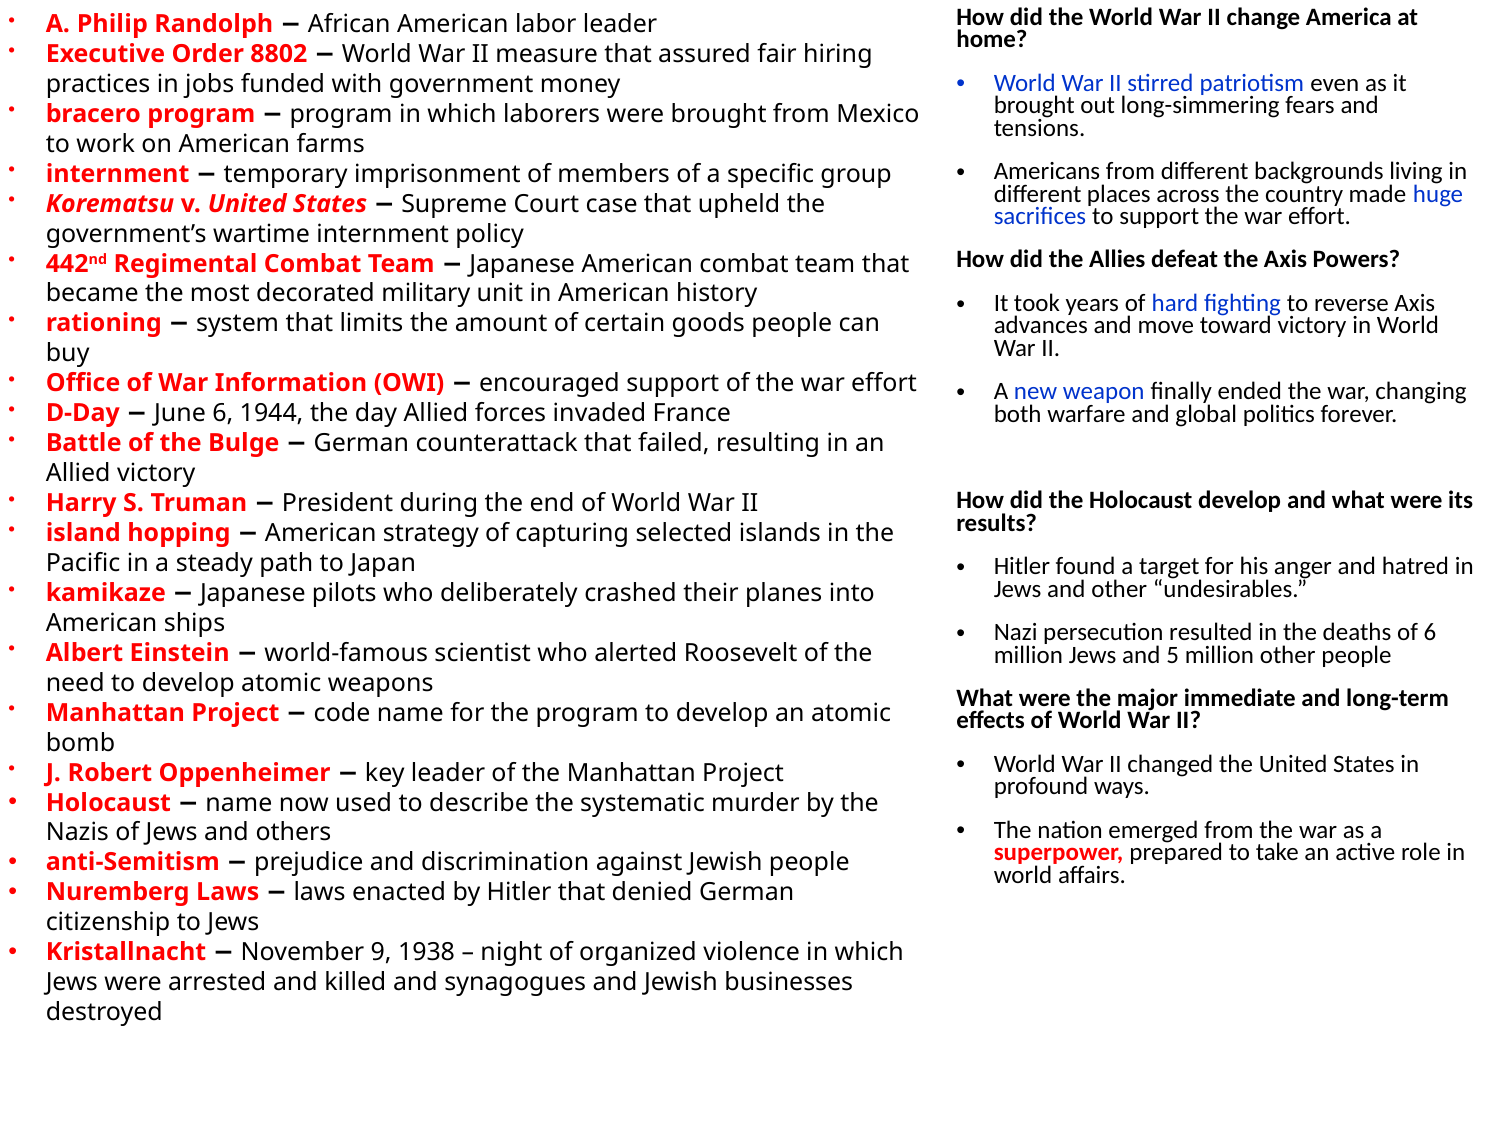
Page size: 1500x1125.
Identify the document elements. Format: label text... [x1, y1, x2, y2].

list A. Philip Randolph − African American labor leader Executive Order 8802 − World War II measure that assured fair hiring practices in jobs funded with government money bracero program − program in which laborers were brought from Mexico to work on American farms internment − temporary imprisonment of members of a specific group Korematsu v. United States − Supreme Court case that upheld the government’s wartime internment policy 442nd Regimental Combat Team − Japanese American combat team that became the most decorated military unit in American history rationing − system that limits the amount of certain goods people can buy Office of War Information (OWI) − encouraged support of the war effort D-Day − June 6, 1944, the day Allied forces invaded France Battle of the Bulge − German counterattack that failed, resulting in an Allied victory Harry S. Truman − President during the end of World War II island hopping − American strategy of capturing selected islands in the Pacific in a steady path to Japan kamikaze − Japanese pilots who deliberately crashed their planes into American ships Albert Einstein − world-famous scientist who alerted Roosevelt of the need to develop atomic weapons Manhattan Project − code name for the program to develop an atomic bomb J. Robert Oppenheimer − key leader of the Manhattan Project Holocaust − name now used to describe the systematic murder by the Nazis of Jews and others anti-Semitism − prejudice and discrimination against Jewish people Nuremberg Laws − laws enacted by Hitler that denied German citizenship to Jews Kristallnacht − November 9, 1938 – night of organized violence in which Jews were arrested and killed and synagogues and Jewish businesses destroyed [0, 0, 942, 1063]
list How did the World War II change America at home? World War II stirred patriotism even as it brought out long-simmering fears and tensions. Americans from different backgrounds living in different places across the country made huge sacrifices to support the war effort. How did the Allies defeat the Axis Powers? It took years of hard fighting to reverse Axis advances and move toward victory in World War II. A new weapon finally ended the war, changing both warfare and global politics forever. How did the Holocaust develop and what were its results? Hitler found a target for his anger and hatred in Jews and other “undesirables.” Nazi persecution resulted in the deaths of 6 million Jews and 5 million other people What were the major immediate and long-term effects of World War II? World War II changed the United States in profound ways. The nation emerged from the war as a superpower, prepared to take an active role in world affairs. [941, 0, 1491, 1125]
